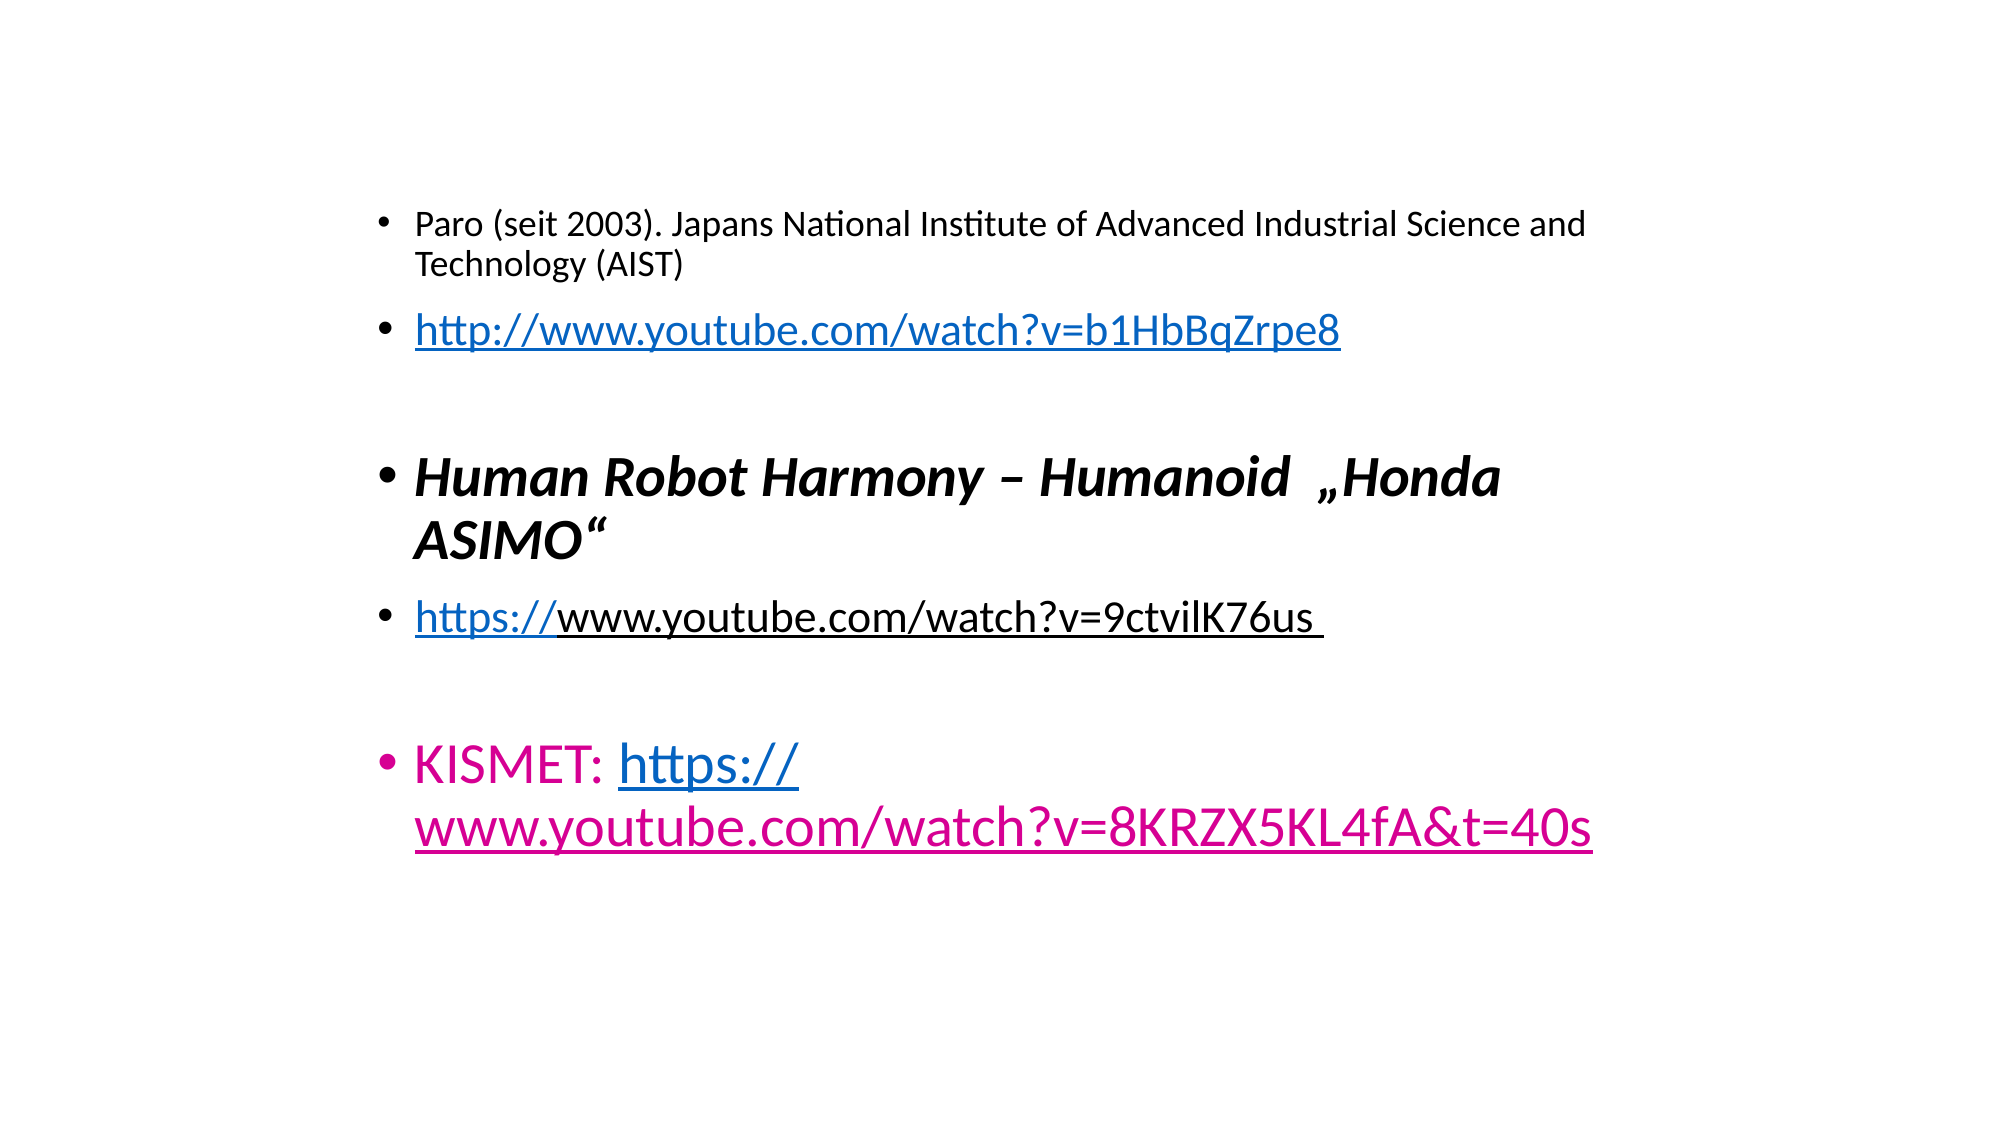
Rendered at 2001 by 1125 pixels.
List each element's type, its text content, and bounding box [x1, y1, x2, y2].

list Paro (seit 2003). Japans National Institute of Advanced Industrial Science and Technology (AIST) http://www.youtube.com/watch?v=b1HbBqZrpe8 Human Robot Harmony – Humanoid „Honda ASIMO“ https://www.youtube.com/watch?v=9ctvilK76us KISMET: https://www.youtube.com/watch?v=8KRZX5KL4fA&t=40s [362, 196, 1638, 1024]
